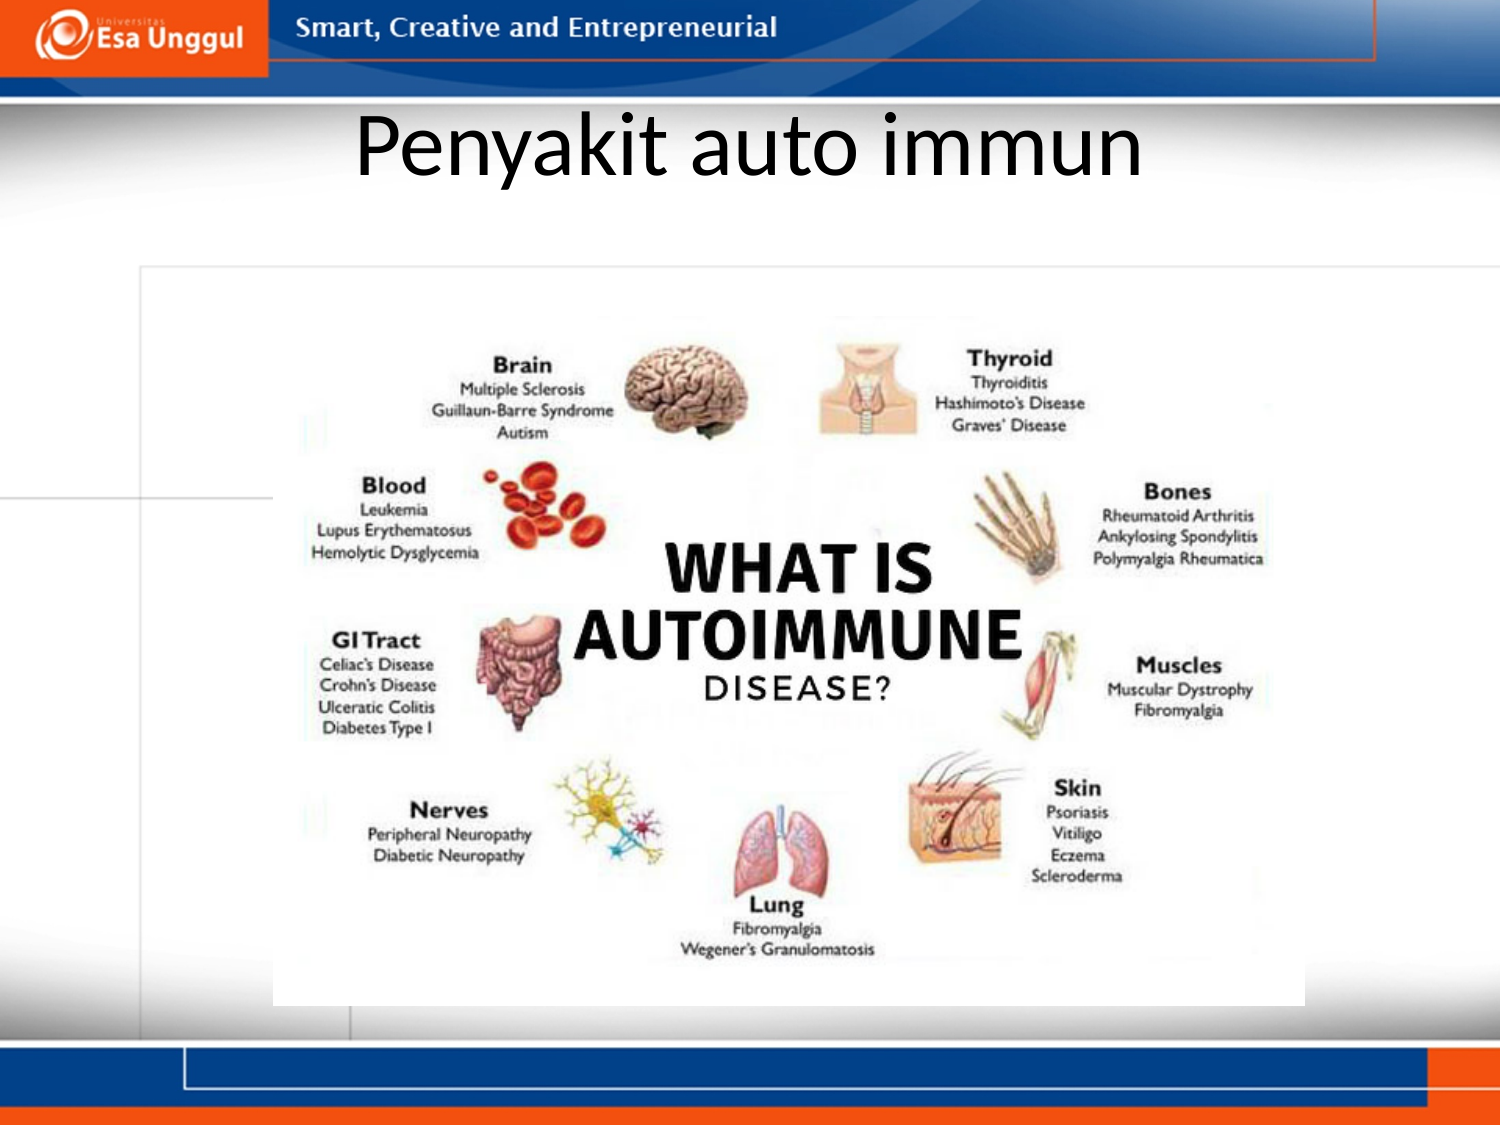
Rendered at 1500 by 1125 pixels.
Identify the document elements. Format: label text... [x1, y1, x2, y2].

title Penyakit auto immun [75, 45, 1425, 233]
picture [0, 0, 1500, 1125]
